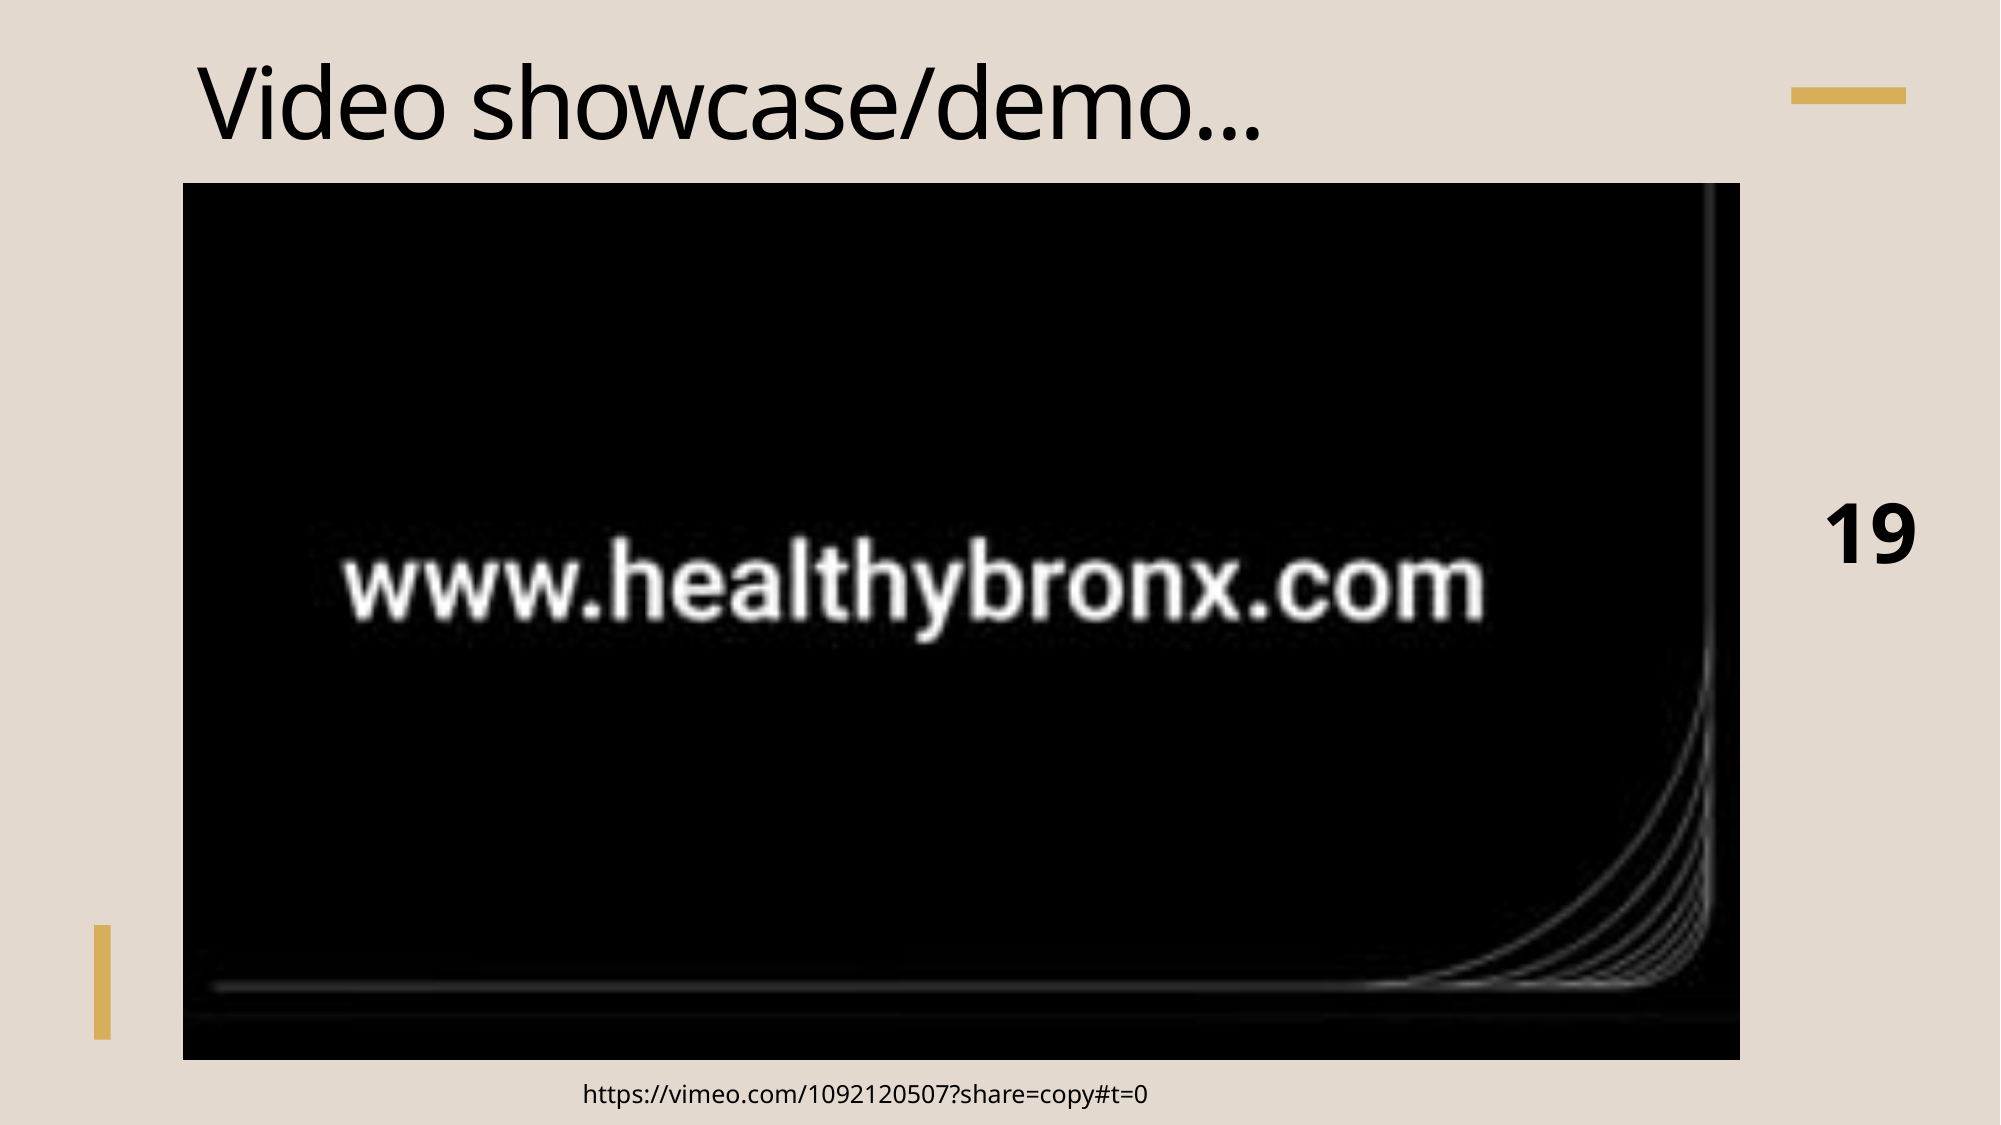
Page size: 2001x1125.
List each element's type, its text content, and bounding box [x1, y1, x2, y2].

text_box ​ https://vimeo.com/1092120507?share=copy#t=0​ [567, 1069, 1270, 1116]
slide_number 19 [1745, 493, 1918, 581]
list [182, 182, 1741, 1061]
title Video showcase/demo... [182, 59, 1767, 168]
